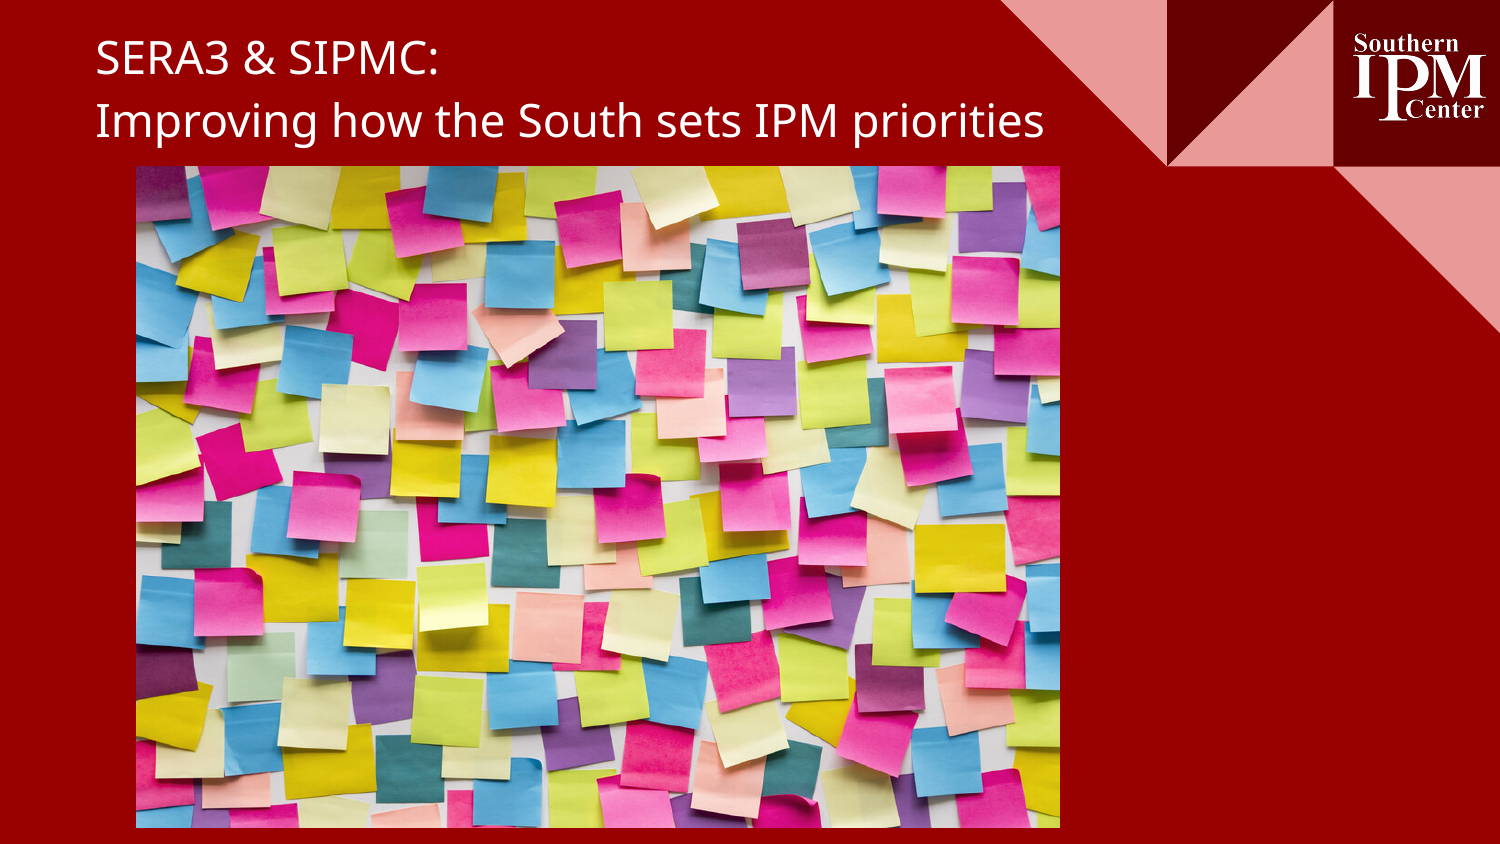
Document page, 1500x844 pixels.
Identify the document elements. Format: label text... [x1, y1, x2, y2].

picture [136, 166, 1060, 829]
title SERA3 & SIPMC: Improving how the South sets IPM priorities [80, 9, 1187, 167]
picture [1348, 29, 1491, 122]
